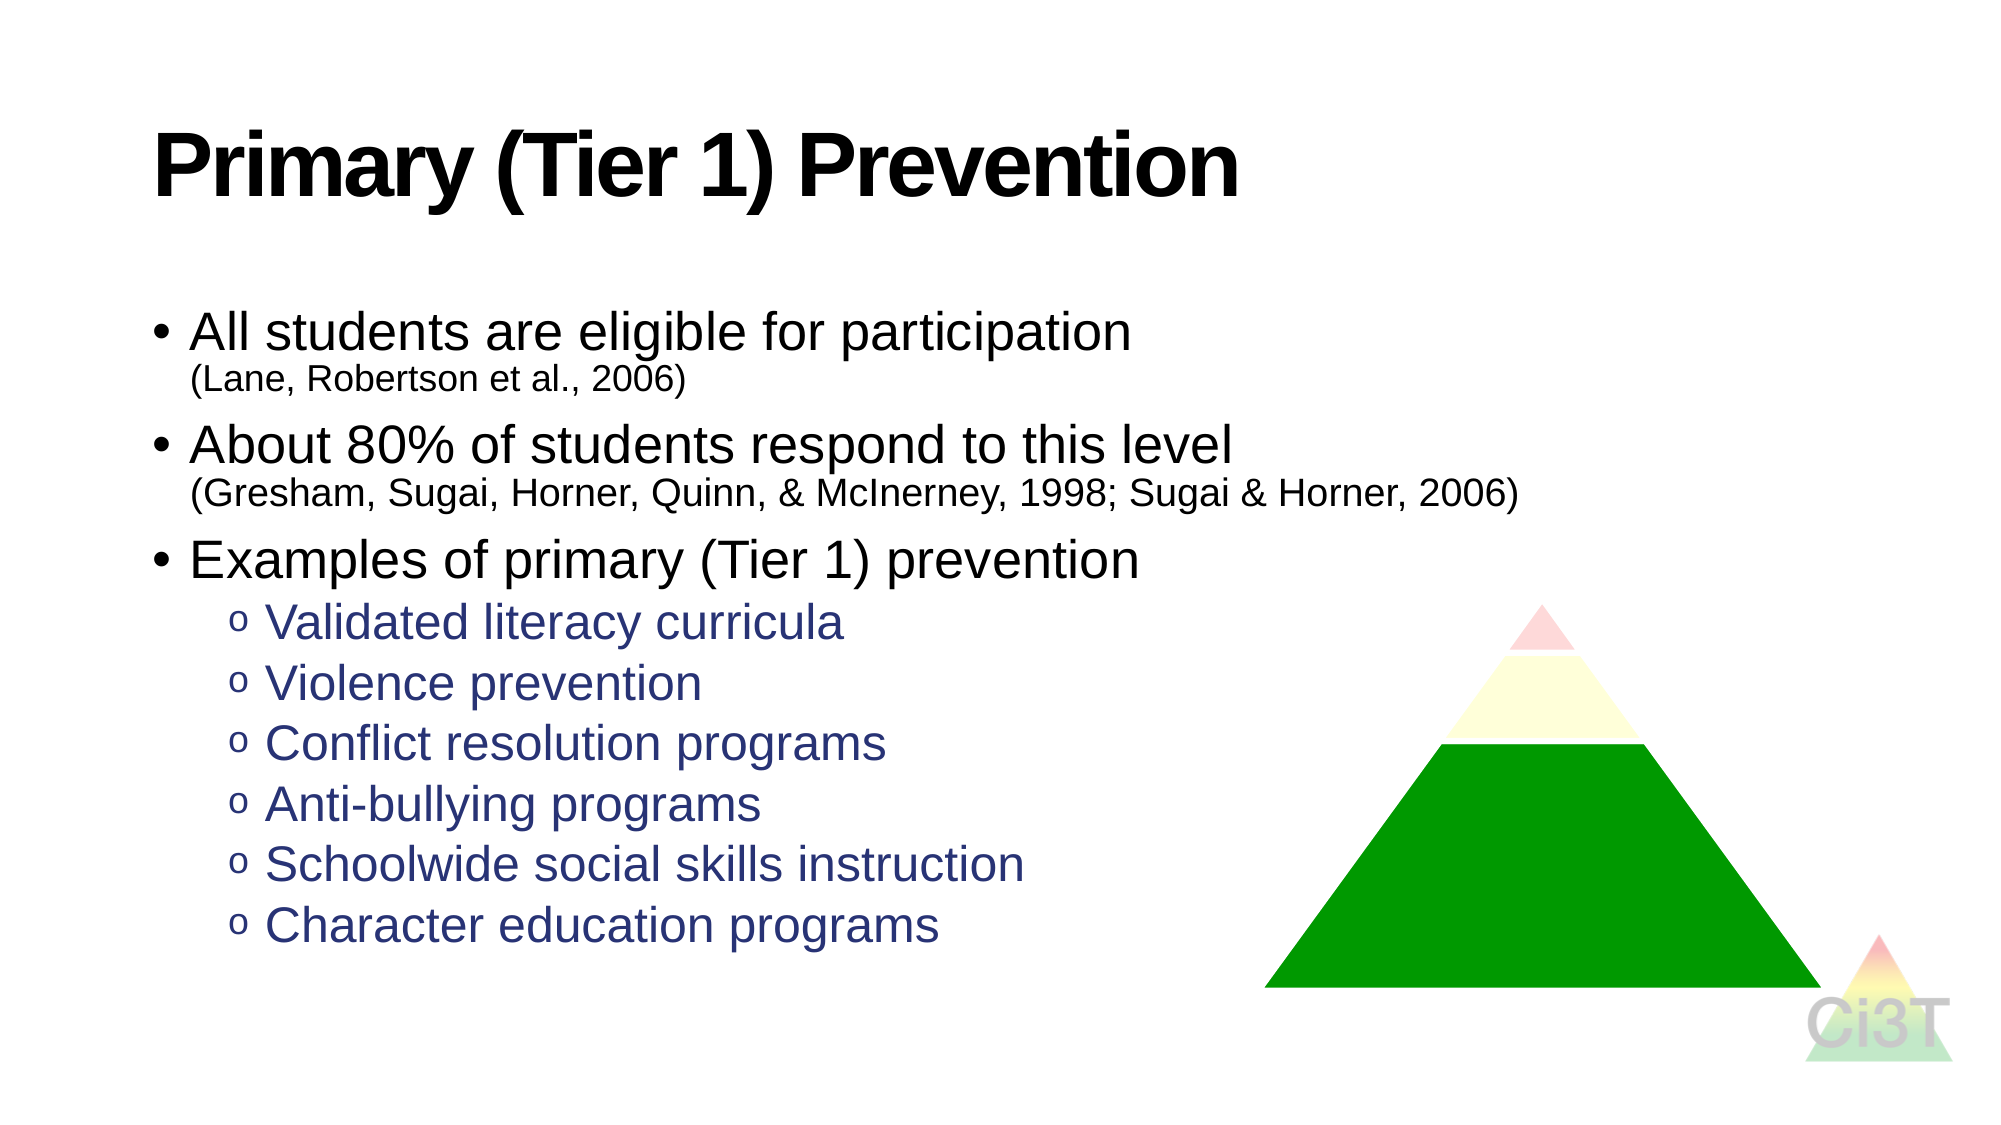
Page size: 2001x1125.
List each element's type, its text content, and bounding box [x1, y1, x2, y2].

title Primary (Tier 1) Prevention [137, 59, 1863, 278]
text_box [1258, 598, 1828, 991]
list All students are eligible for participation (Lane, Robertson et al., 2006) About 80% of students respond to this level (Gresham, Sugai, Horner, Quinn, & McInerney, 1998; Sugai & Horner, 2006) Examples of primary (Tier 1) prevention Validated literacy curricula Violence prevention Conflict resolution programs Anti-bullying programs Schoolwide social skills instruction Character education programs [137, 299, 1863, 1014]
